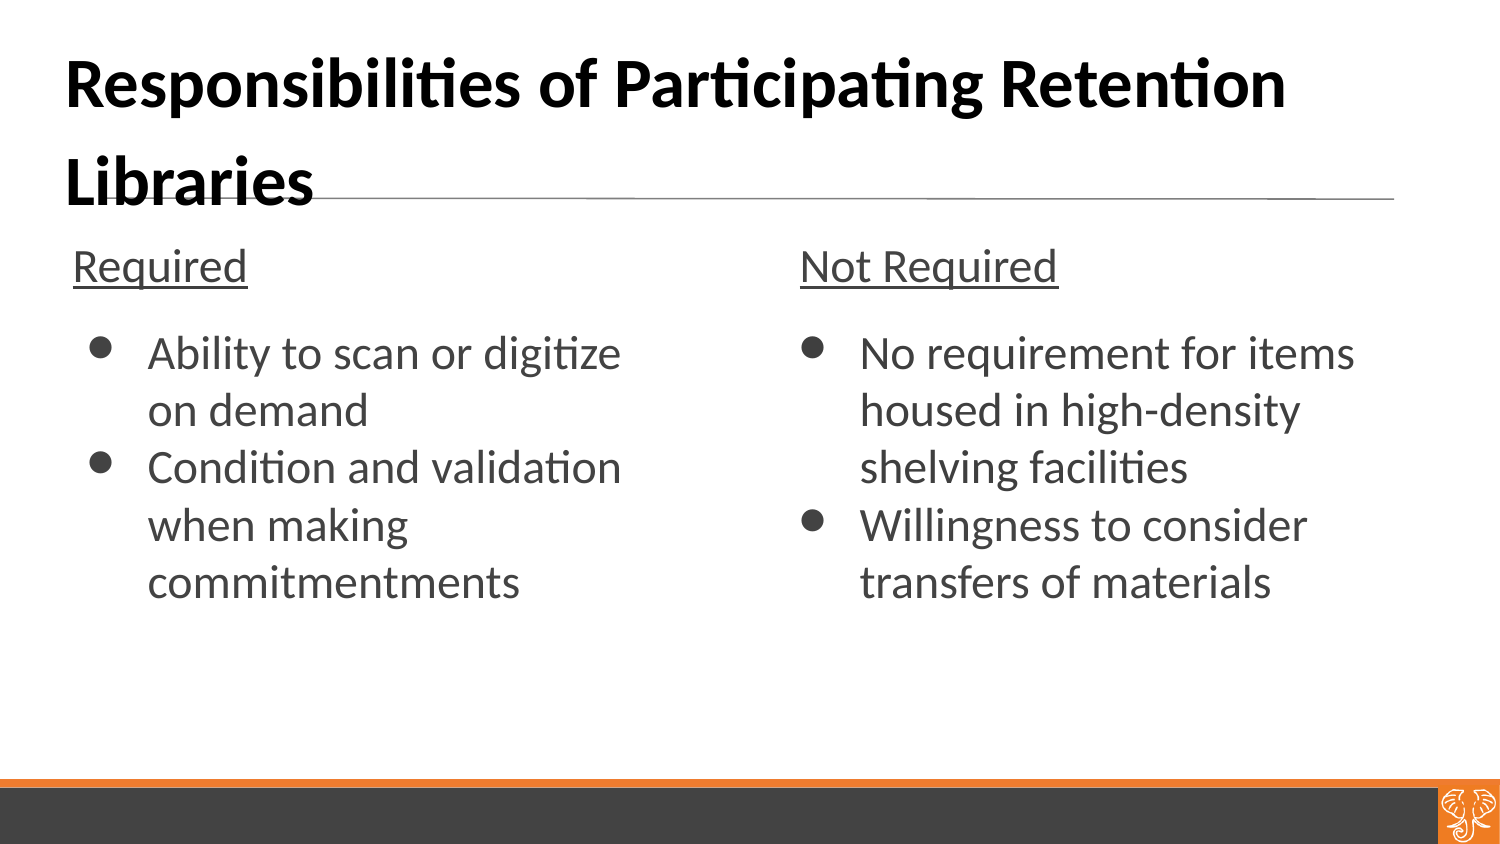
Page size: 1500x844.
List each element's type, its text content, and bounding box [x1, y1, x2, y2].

list Not Required No requirement for items housed in high-density shelving facilities Willingness to consider transfers of materials [784, 227, 1357, 754]
list Required Ability to scan or digitize on demand Condition and validation when making commitmentments [72, 227, 630, 754]
title Responsibilities of Participating Retention Libraries [50, 48, 1373, 228]
picture [1438, 785, 1500, 844]
